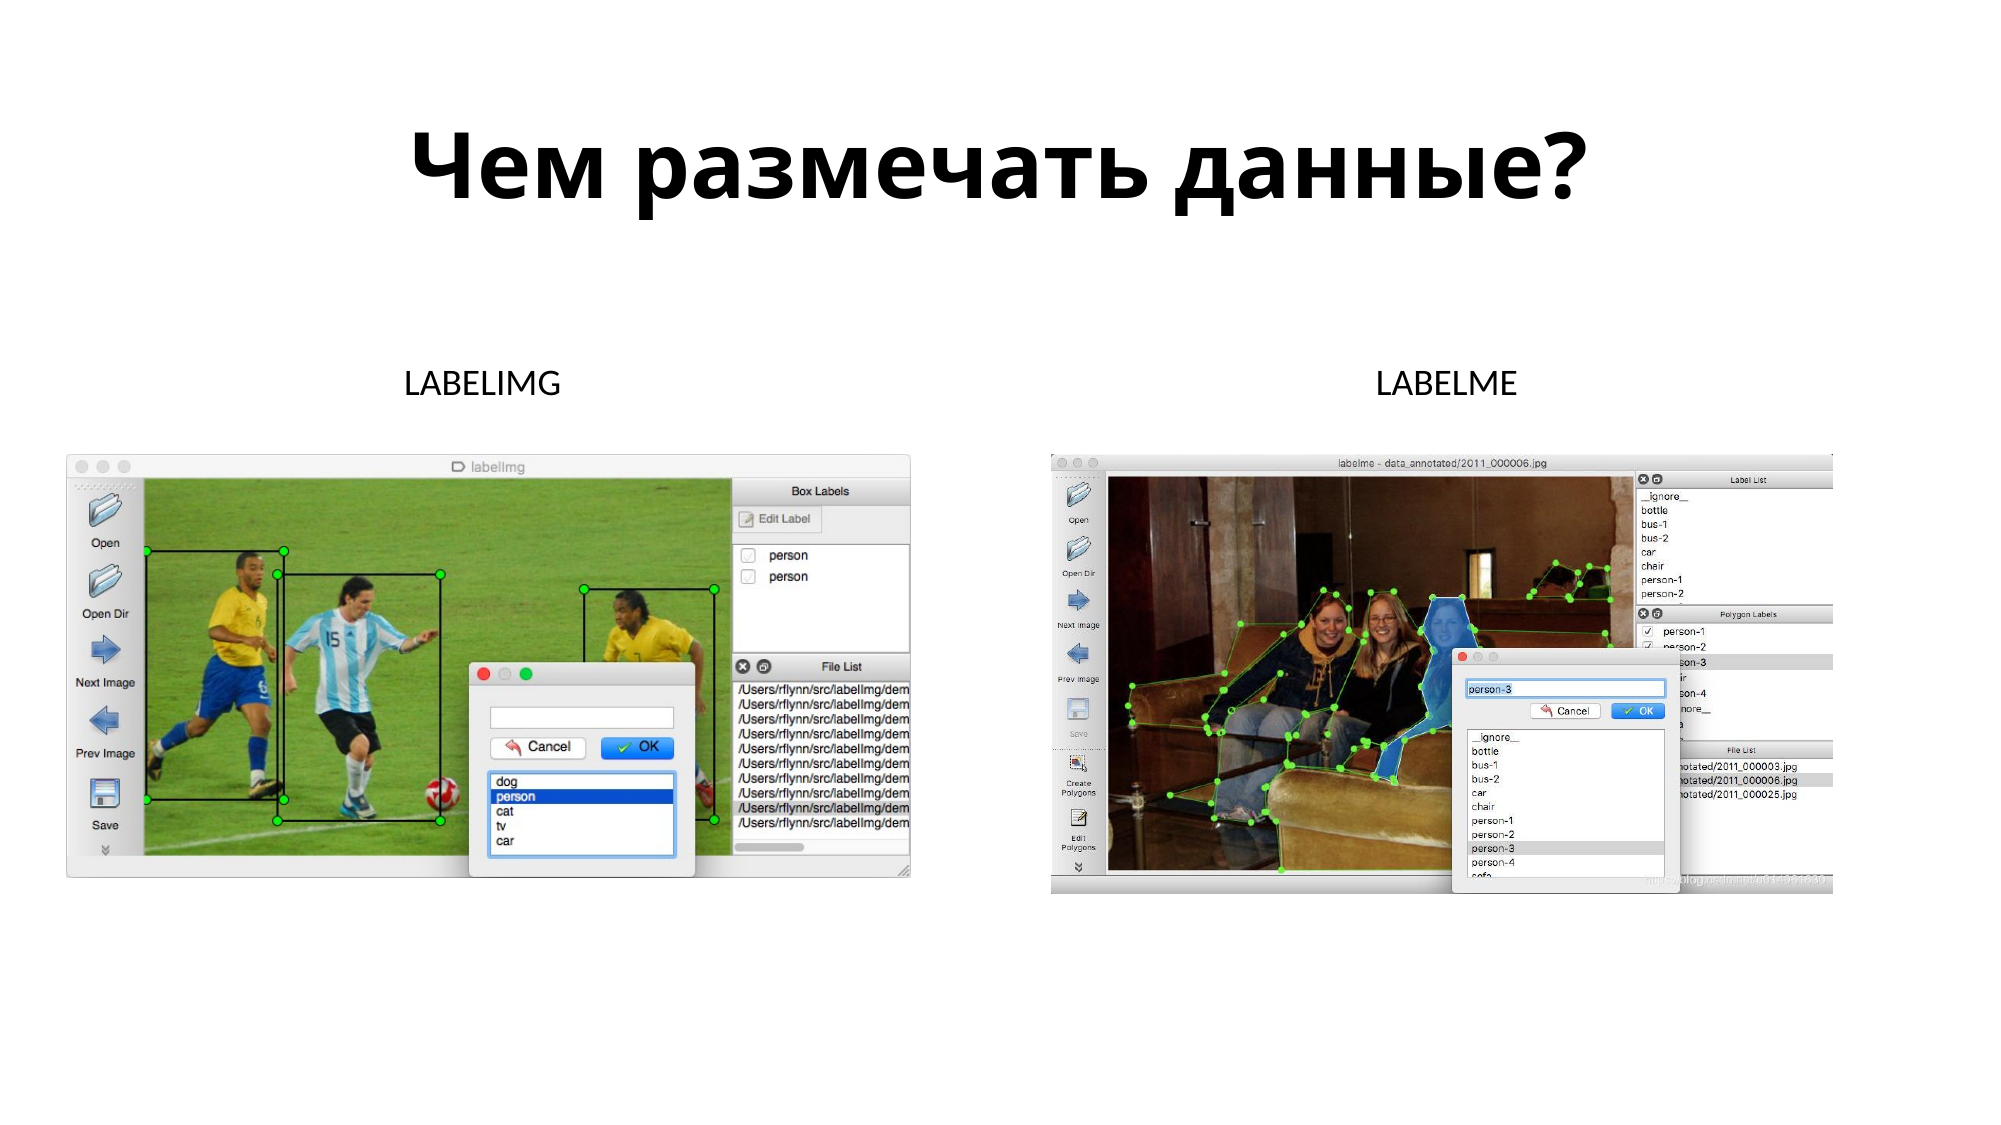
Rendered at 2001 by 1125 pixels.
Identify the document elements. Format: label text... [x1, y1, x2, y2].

picture [66, 454, 911, 879]
title Чем размечать данные? [137, 59, 1863, 278]
text_box LABELIMG [389, 350, 1074, 411]
text_box LABELME [1361, 350, 2000, 411]
picture [1051, 454, 1833, 894]
